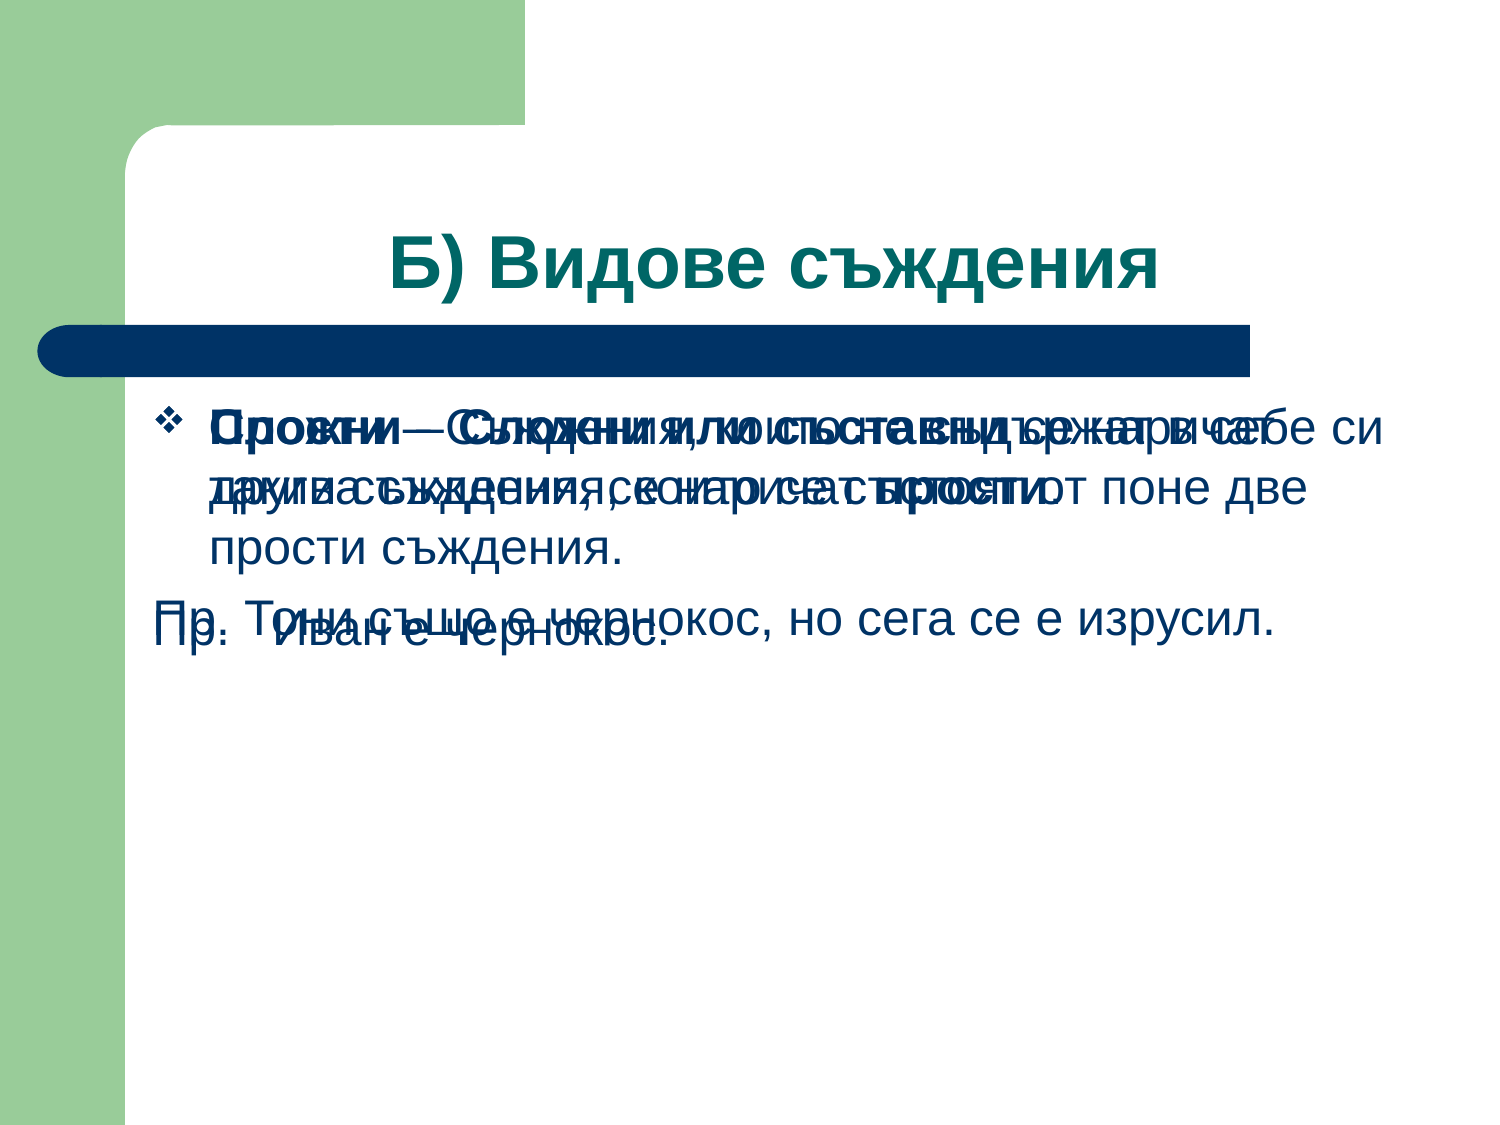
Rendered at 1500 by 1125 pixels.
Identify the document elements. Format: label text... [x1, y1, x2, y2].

list Сложни – Сложни или съставни се наричат такива съждения, които се състоят от поне две прости съждения. Пр. Тони също е чернокос, но сега се е изрусил. [137, 387, 1400, 999]
title Б) Видове съждения [124, 124, 1426, 313]
